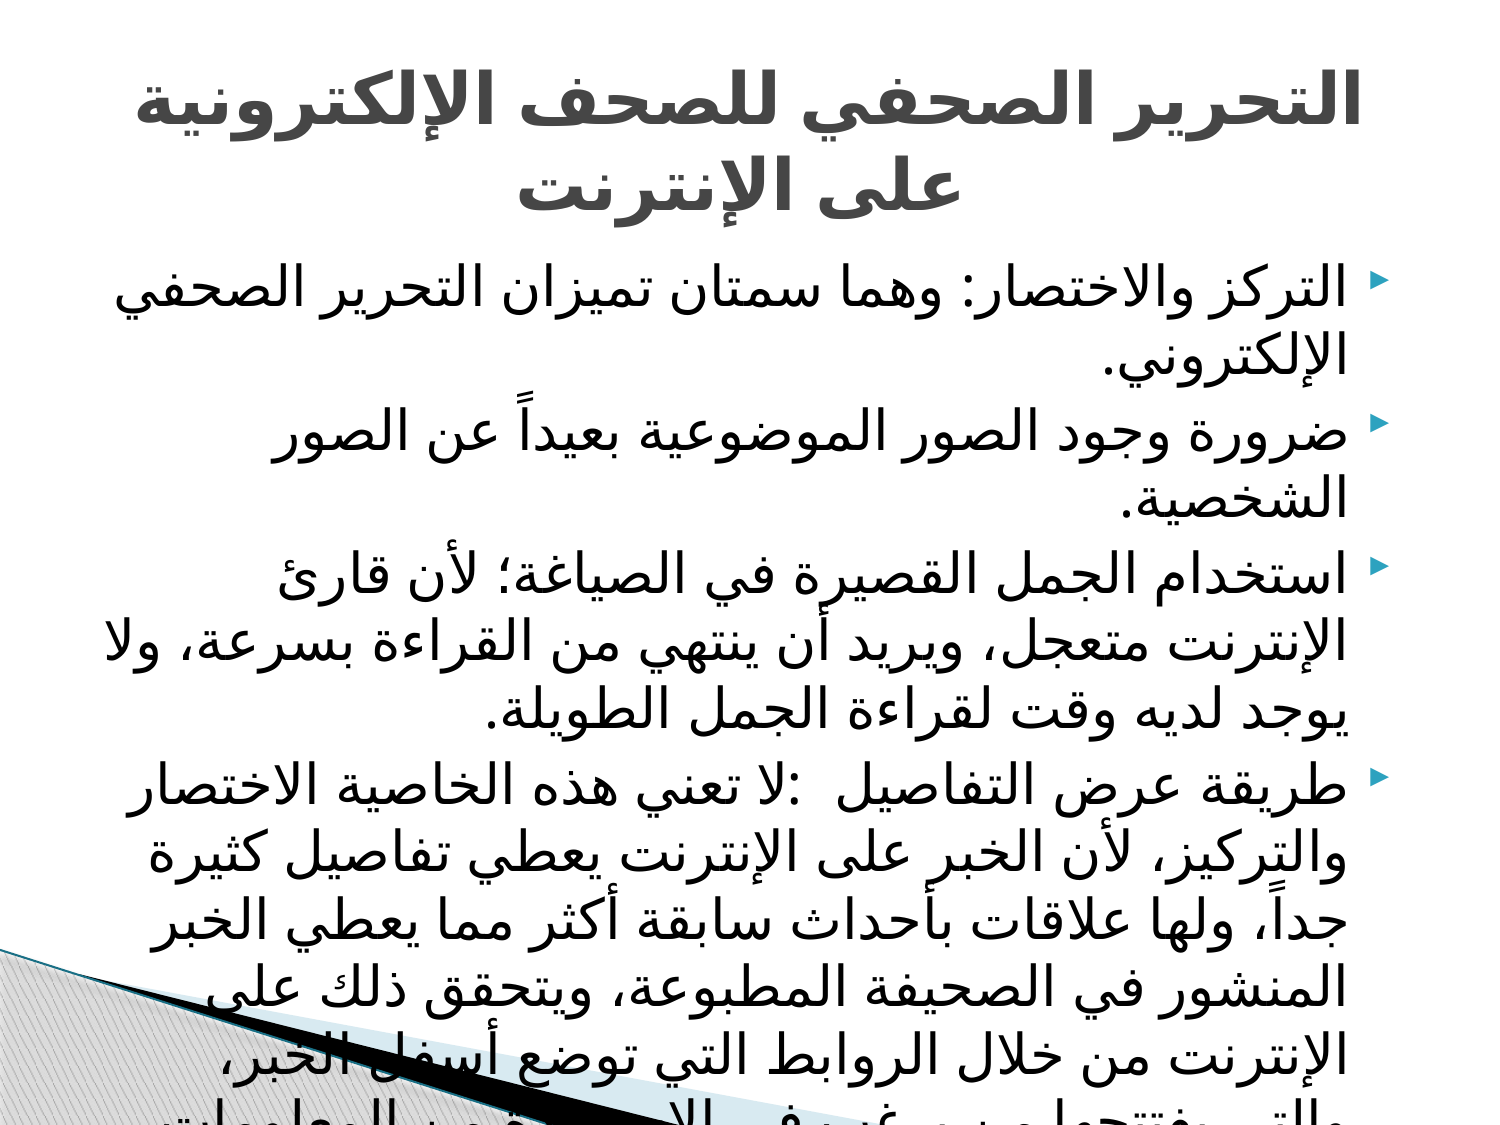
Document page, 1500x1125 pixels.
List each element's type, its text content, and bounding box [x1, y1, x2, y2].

title التحرير الصحفي للصحف الإلكترونية على الإنترنت [75, 45, 1425, 233]
list التركز والاختصار: وهما سمتان تميزان التحرير الصحفي الإلكتروني. ضرورة وجود الصور الموضوعية بعيداً عن الصور الشخصية. استخدام الجمل القصيرة في الصياغة؛ لأن قارئ الإنترنت متعجل، ويريد أن ينتهي من القراءة بسرعة، ولا يوجد لديه وقت لقراءة الجمل الطويلة. طريقة عرض التفاصيل: لا تعني هذه الخاصية الاختصار والتركيز، لأن الخبر على الإنترنت يعطي تفاصيل كثيرة جداً، ولها علاقات بأحداث سابقة أكثر مما يعطي الخبر المنشور في الصحيفة المطبوعة، ويتحقق ذلك على الإنترنت من خلال الروابط التي توضع أسفل الخبر، والتي يفتتحها من يرغب في الاستزادة من المعلومات. [75, 243, 1425, 986]
